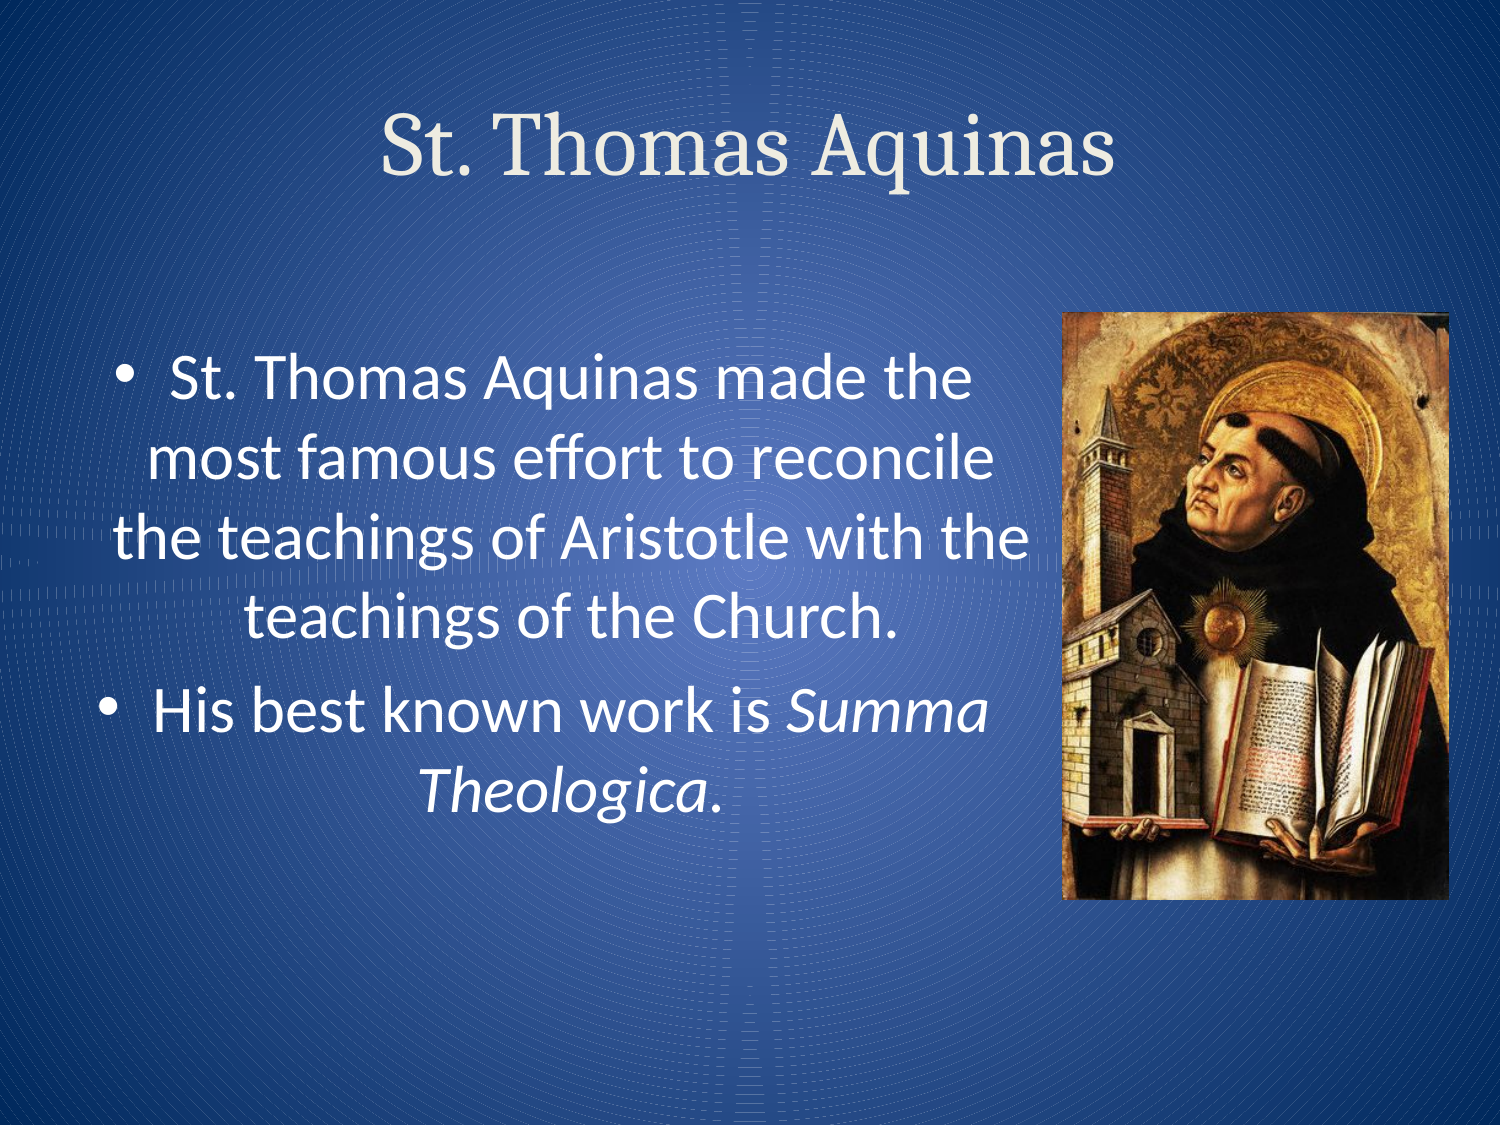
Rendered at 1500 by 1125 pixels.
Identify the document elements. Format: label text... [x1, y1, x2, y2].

title St. Thomas Aquinas [74, 44, 1426, 233]
list St. Thomas Aquinas made the most famous effort to reconcile the teachings of Aristotle with the teachings of the Church. His best known work is Summa Theologica. [37, 324, 1051, 913]
picture [1062, 312, 1449, 901]
